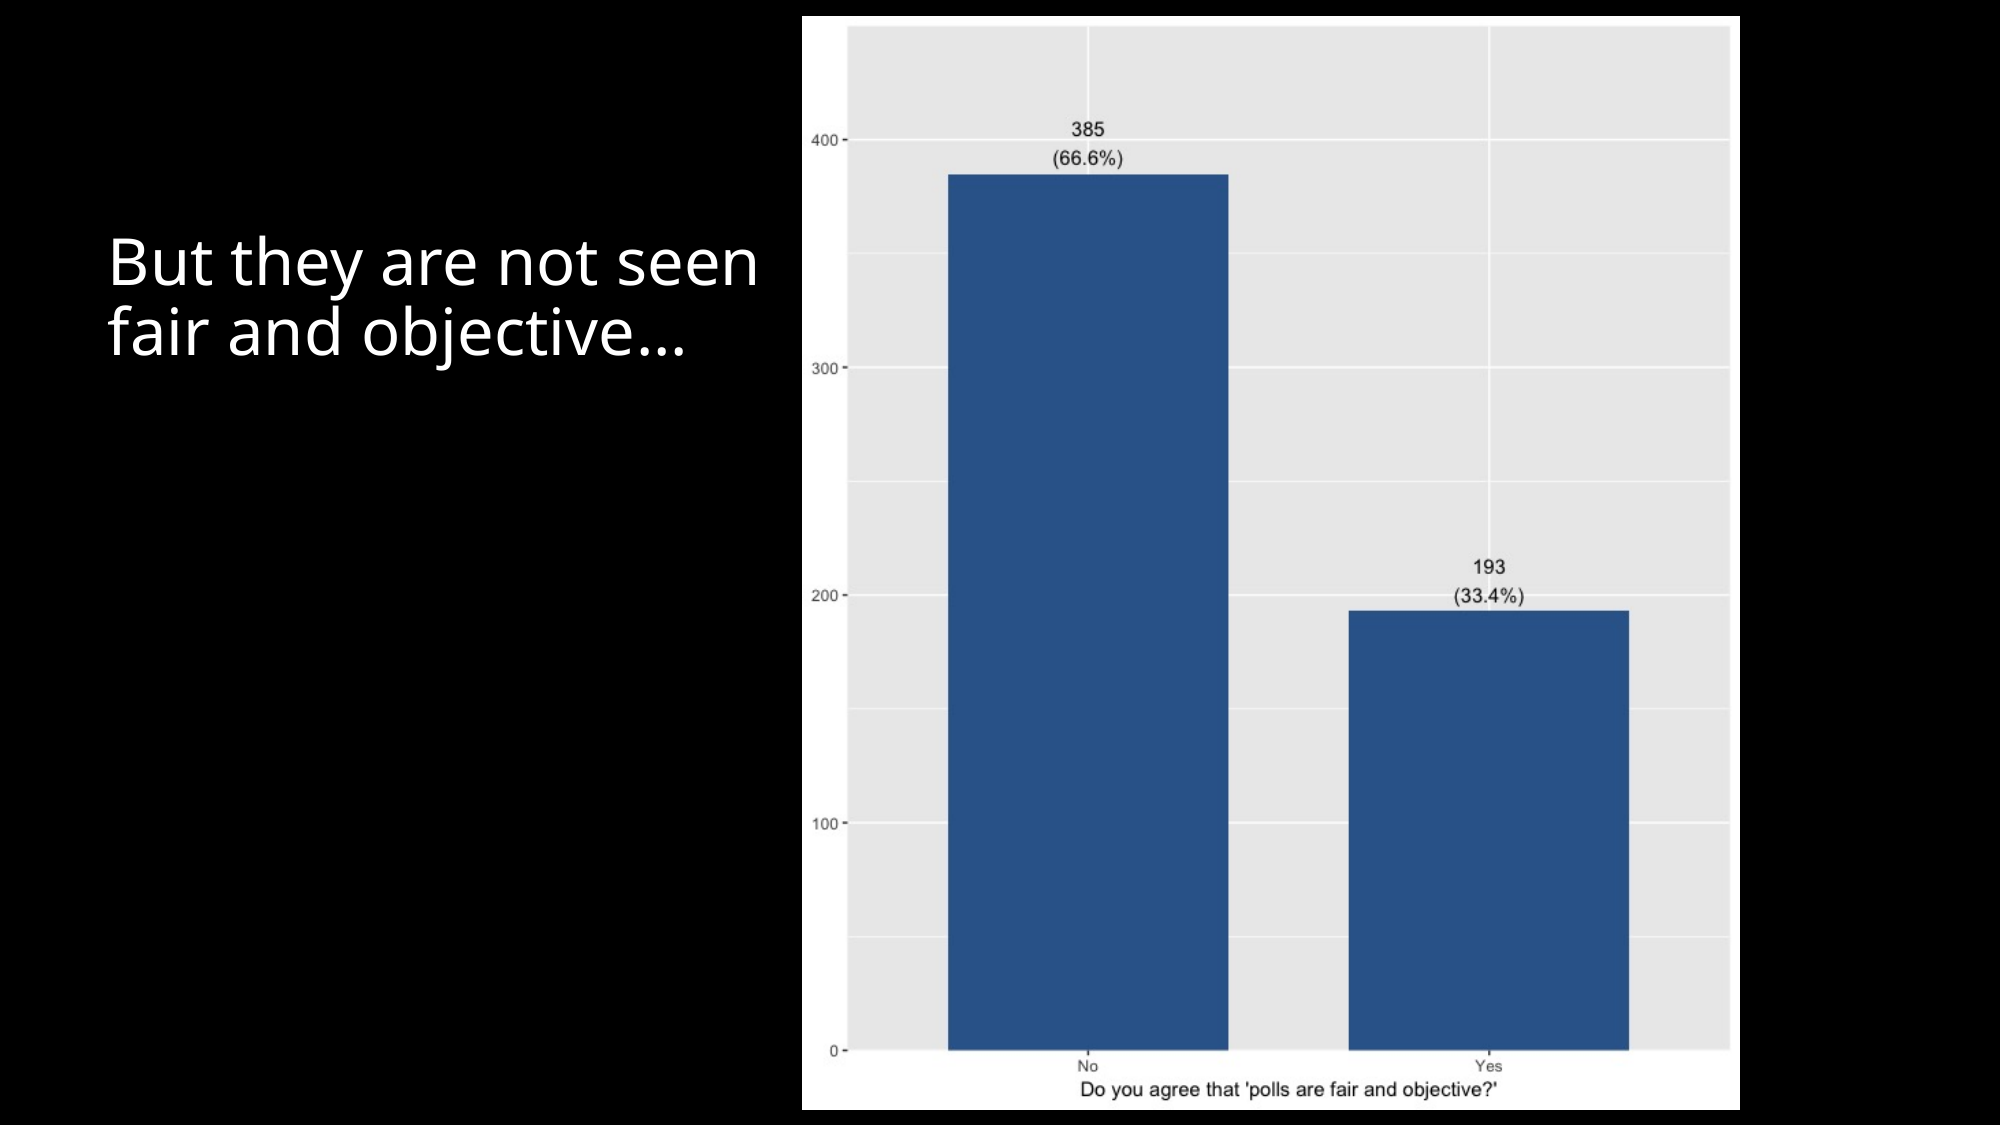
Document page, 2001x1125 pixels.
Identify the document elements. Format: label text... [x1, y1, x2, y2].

title But they are not seen fair and objective… [92, 190, 778, 409]
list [802, 16, 1740, 1110]
